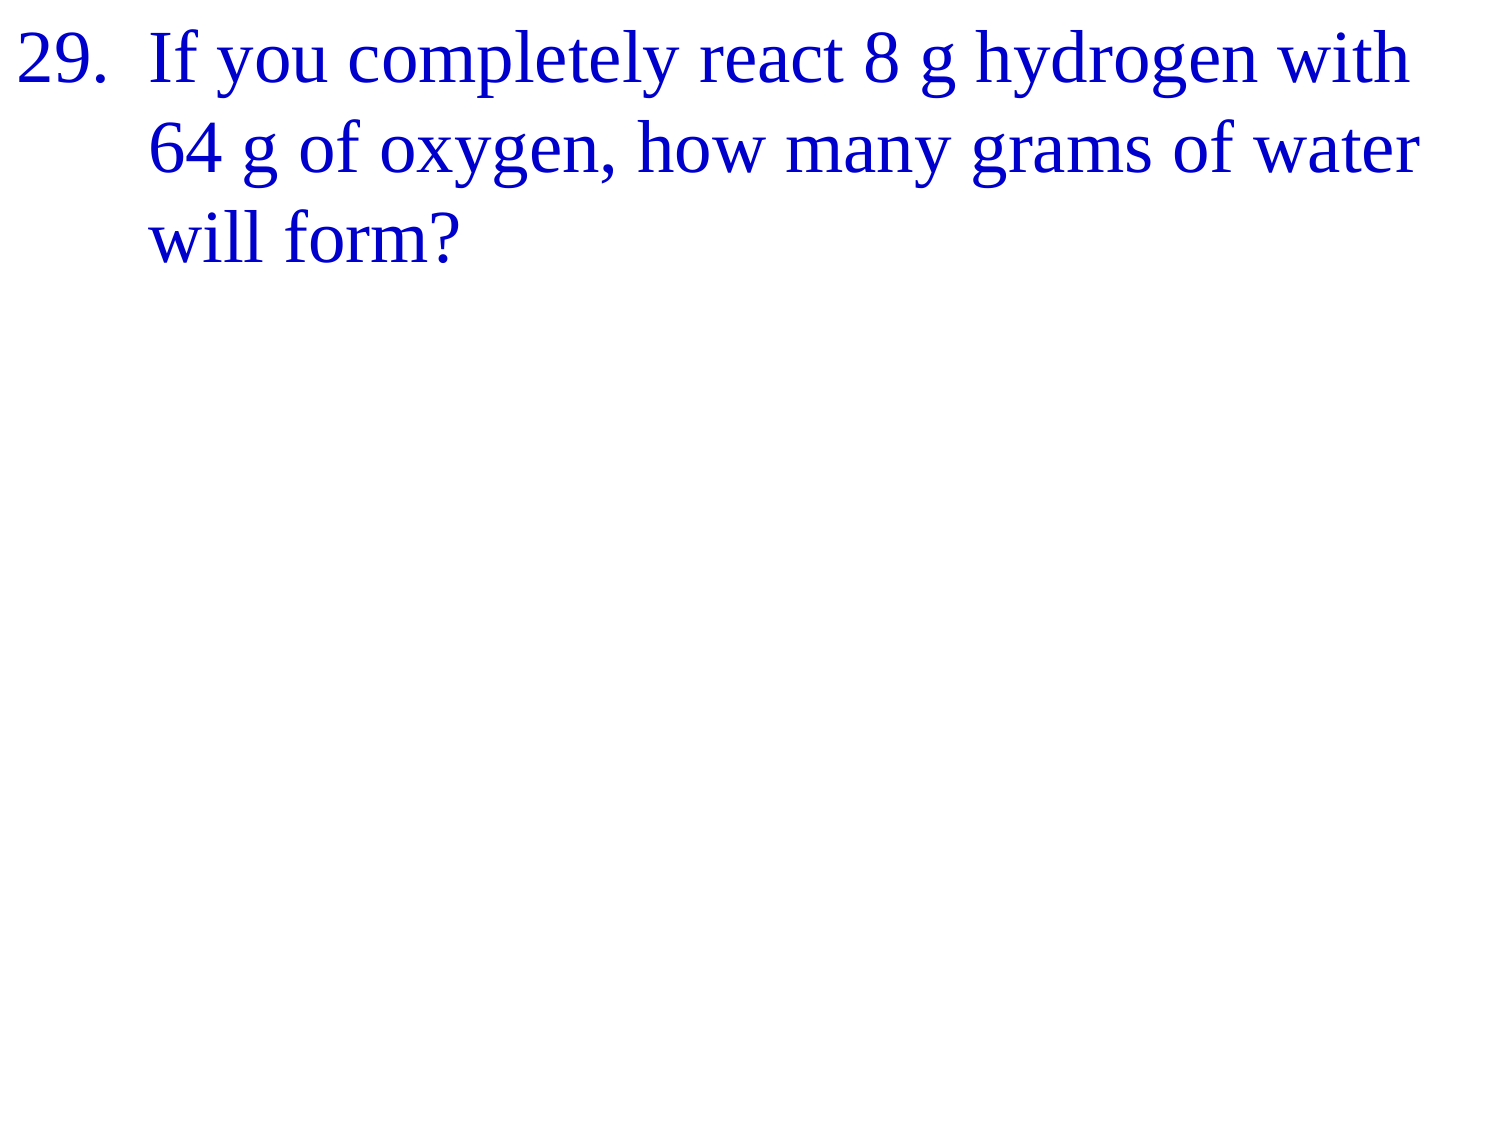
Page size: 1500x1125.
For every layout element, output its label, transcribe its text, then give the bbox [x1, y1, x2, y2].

text_box 29. If you completely react 8 g hydrogen with 64 g of oxygen, how many grams of water will form? [2, 0, 1500, 605]
